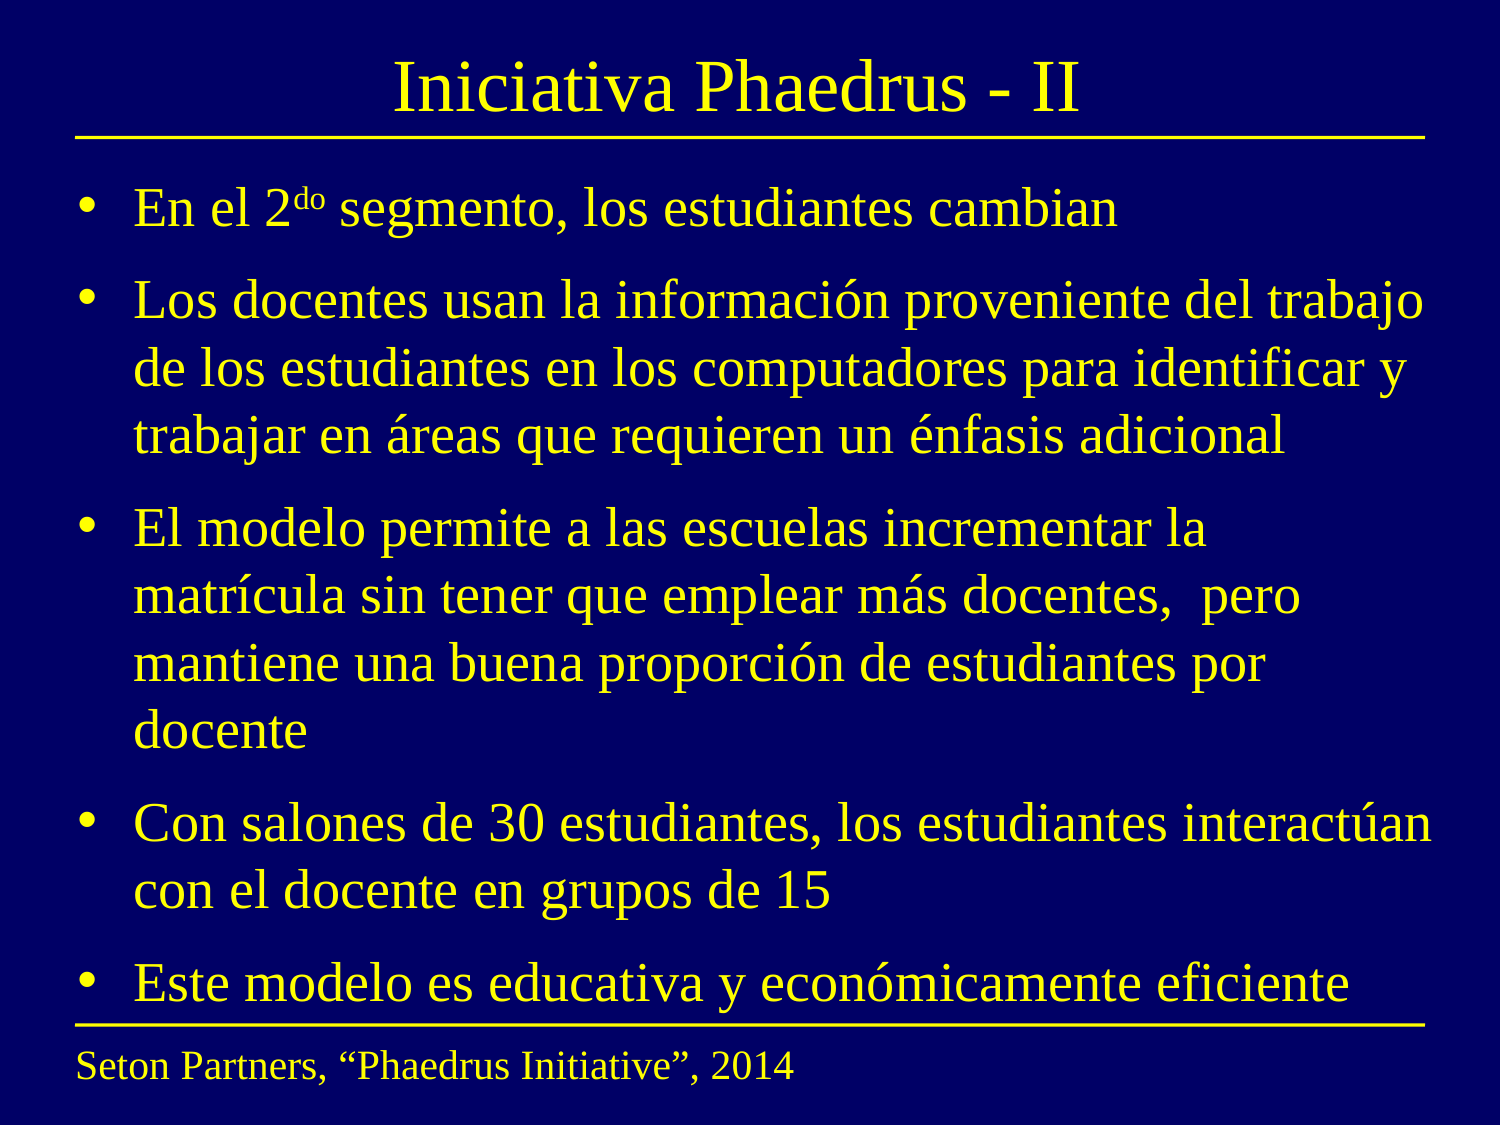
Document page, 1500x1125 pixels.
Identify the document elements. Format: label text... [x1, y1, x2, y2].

list En el 2do segmento, los estudiantes cambian Los docentes usan la información proveniente del trabajo de los estudiantes en los computadores para identificar y trabajar en áreas que requieren un énfasis adicional El modelo permite a las escuelas incrementar la matrícula sin tener que emplear más docentes, pero mantiene una buena proporción de estudiantes por docente Con salones de 30 estudiantes, los estudiantes interactúan con el docente en grupos de 15 Este modelo es educativa y económicamente eficiente [62, 162, 1451, 1051]
text_box Seton Partners, “Phaedrus Initiative”, 2014 [74, 1037, 1425, 1088]
title Iniciativa Phaedrus - II [99, 24, 1376, 137]
